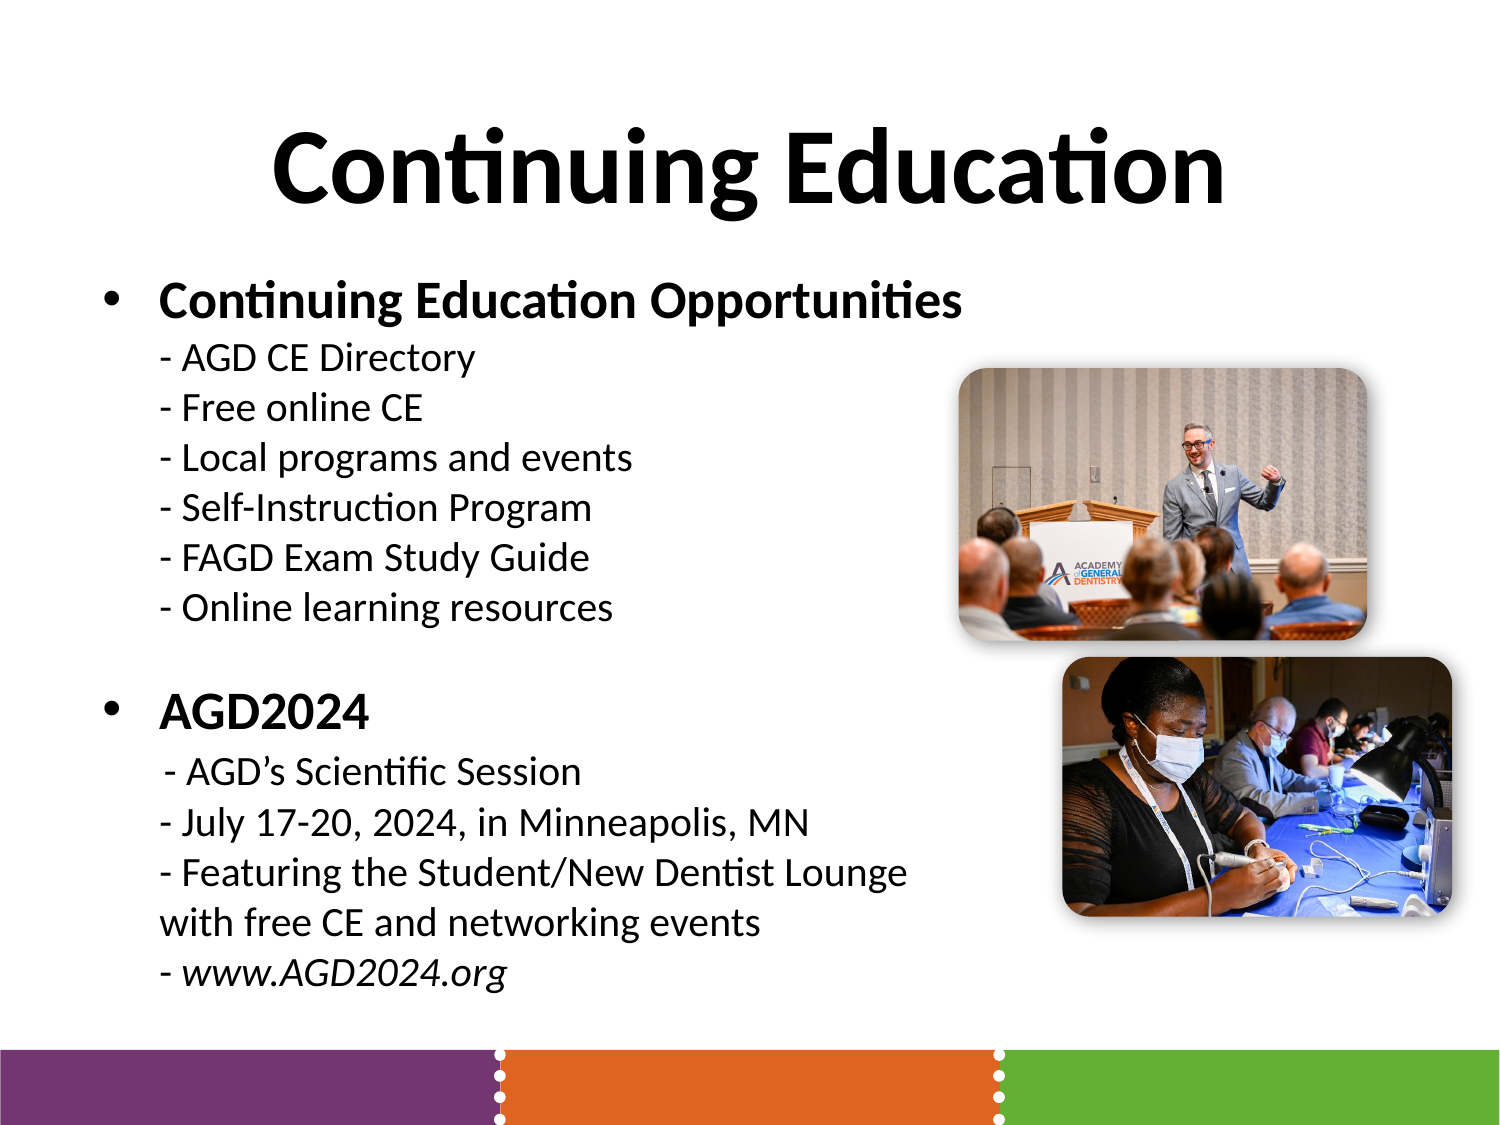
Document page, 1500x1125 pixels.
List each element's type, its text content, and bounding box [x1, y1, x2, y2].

picture [958, 367, 1368, 641]
text_box Continuing Education [62, 87, 1438, 275]
picture [1062, 656, 1453, 917]
text_box Continuing Education Opportunities - AGD CE Directory - Free online CE - Local programs and events - Self-Instruction Program - FAGD Exam Study Guide - Online learning resources AGD2024 - AGD’s Scientific Session - July 17-20, 2024, in Minneapolis, MN - Featuring the Student/New Dentist Lounge with free CE and networking events - www.AGD2024.org [87, 257, 1004, 1063]
